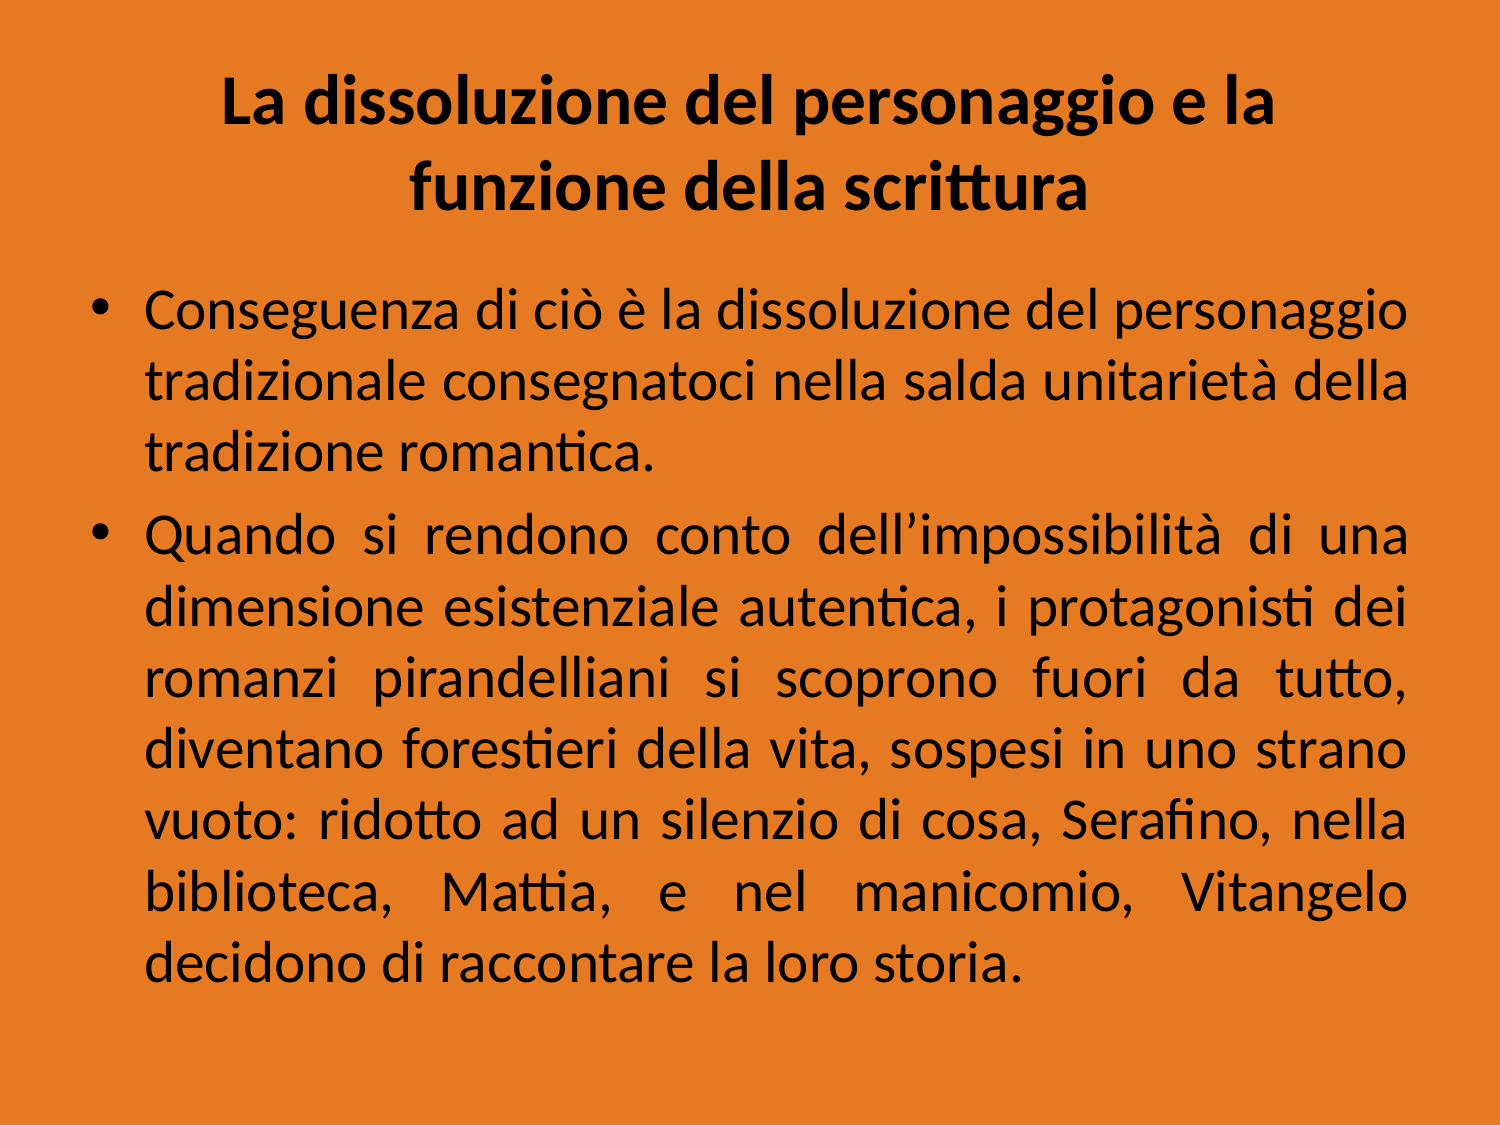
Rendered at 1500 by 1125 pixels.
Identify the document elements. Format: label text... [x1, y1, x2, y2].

title La dissoluzione del personaggio e la funzione della scrittura [75, 45, 1425, 233]
list Conseguenza di ciò è la dissoluzione del personaggio tradizionale consegnatoci nella salda unitarietà della tradizione romantica. Quando si rendono conto dell’impossibilità di una dimensione esistenziale autentica, i protagonisti dei romanzi pirandelliani si scoprono fuori da tutto, diventano forestieri della vita, sospesi in uno strano vuoto: ridotto ad un silenzio di cosa, Serafino, nella biblioteca, Mattia, e nel manicomio, Vitangelo decidono di raccontare la loro storia. [75, 262, 1425, 1005]
